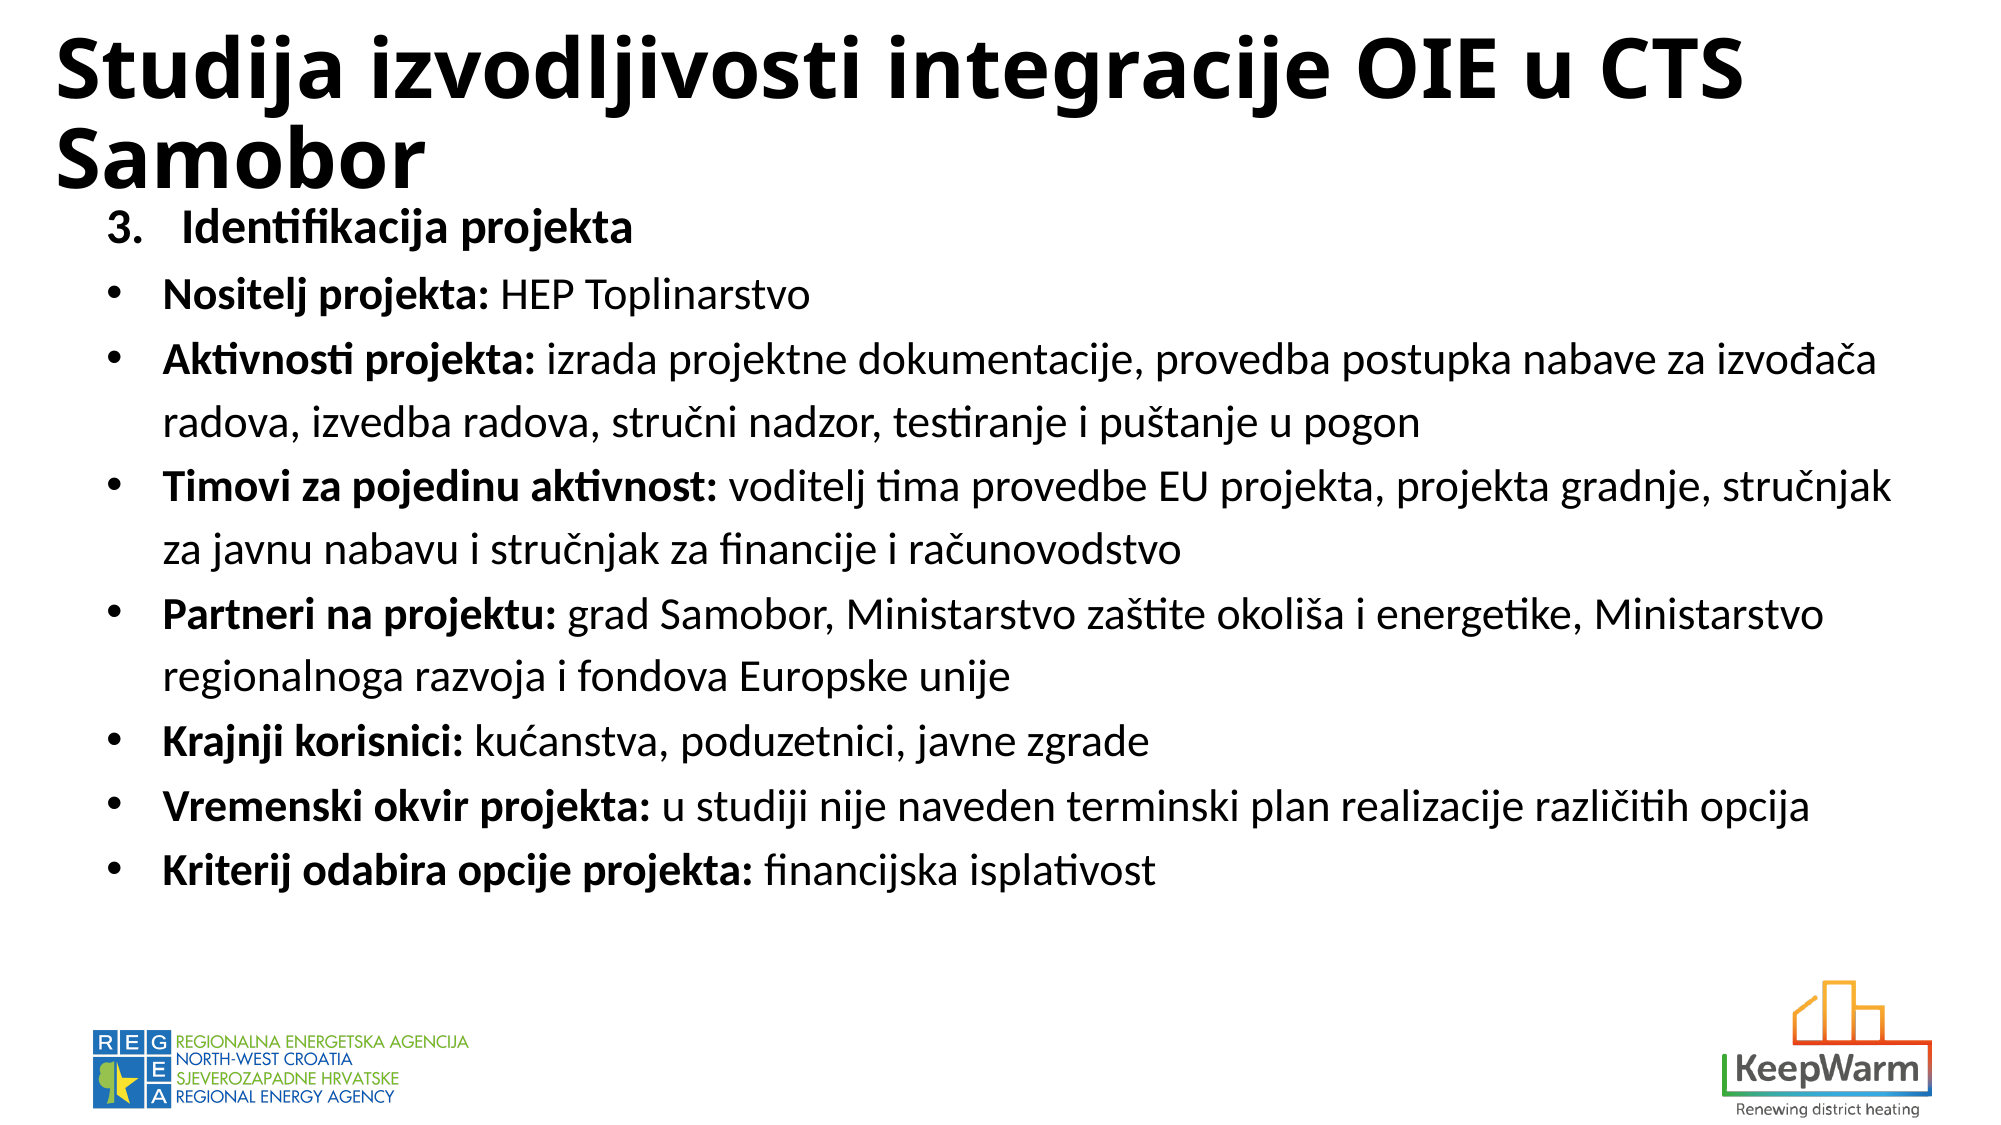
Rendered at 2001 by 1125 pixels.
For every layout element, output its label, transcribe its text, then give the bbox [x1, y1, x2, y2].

title Studija izvodljivosti integracije OIE u CTS Samobor [40, 7, 1972, 225]
list Identifikacija projekta Nositelj projekta: HEP Toplinarstvo Aktivnosti projekta: izrada projektne dokumentacije, provedba postupka nabave za izvođača radova, izvedba radova, stručni nadzor, testiranje i puštanje u pogon Timovi za pojedinu aktivnost: voditelj tima provedbe EU projekta, projekta gradnje, stručnjak za javnu nabavu i stručnjak za financije i računovodstvo Partneri na projektu: grad Samobor, Ministarstvo zaštite okoliša i energetike, Ministarstvo regionalnoga razvoja i fondova Europske unije Krajnji korisnici: kućanstva, poduzetnici, javne zgrade Vremenski okvir projekta: u studiji nije naveden terminski plan realizacije različitih opcija Kriterij odabira opcije projekta: financijska isplativost [89, 190, 1932, 963]
picture [68, 1005, 469, 1125]
picture [1722, 980, 1932, 1118]
